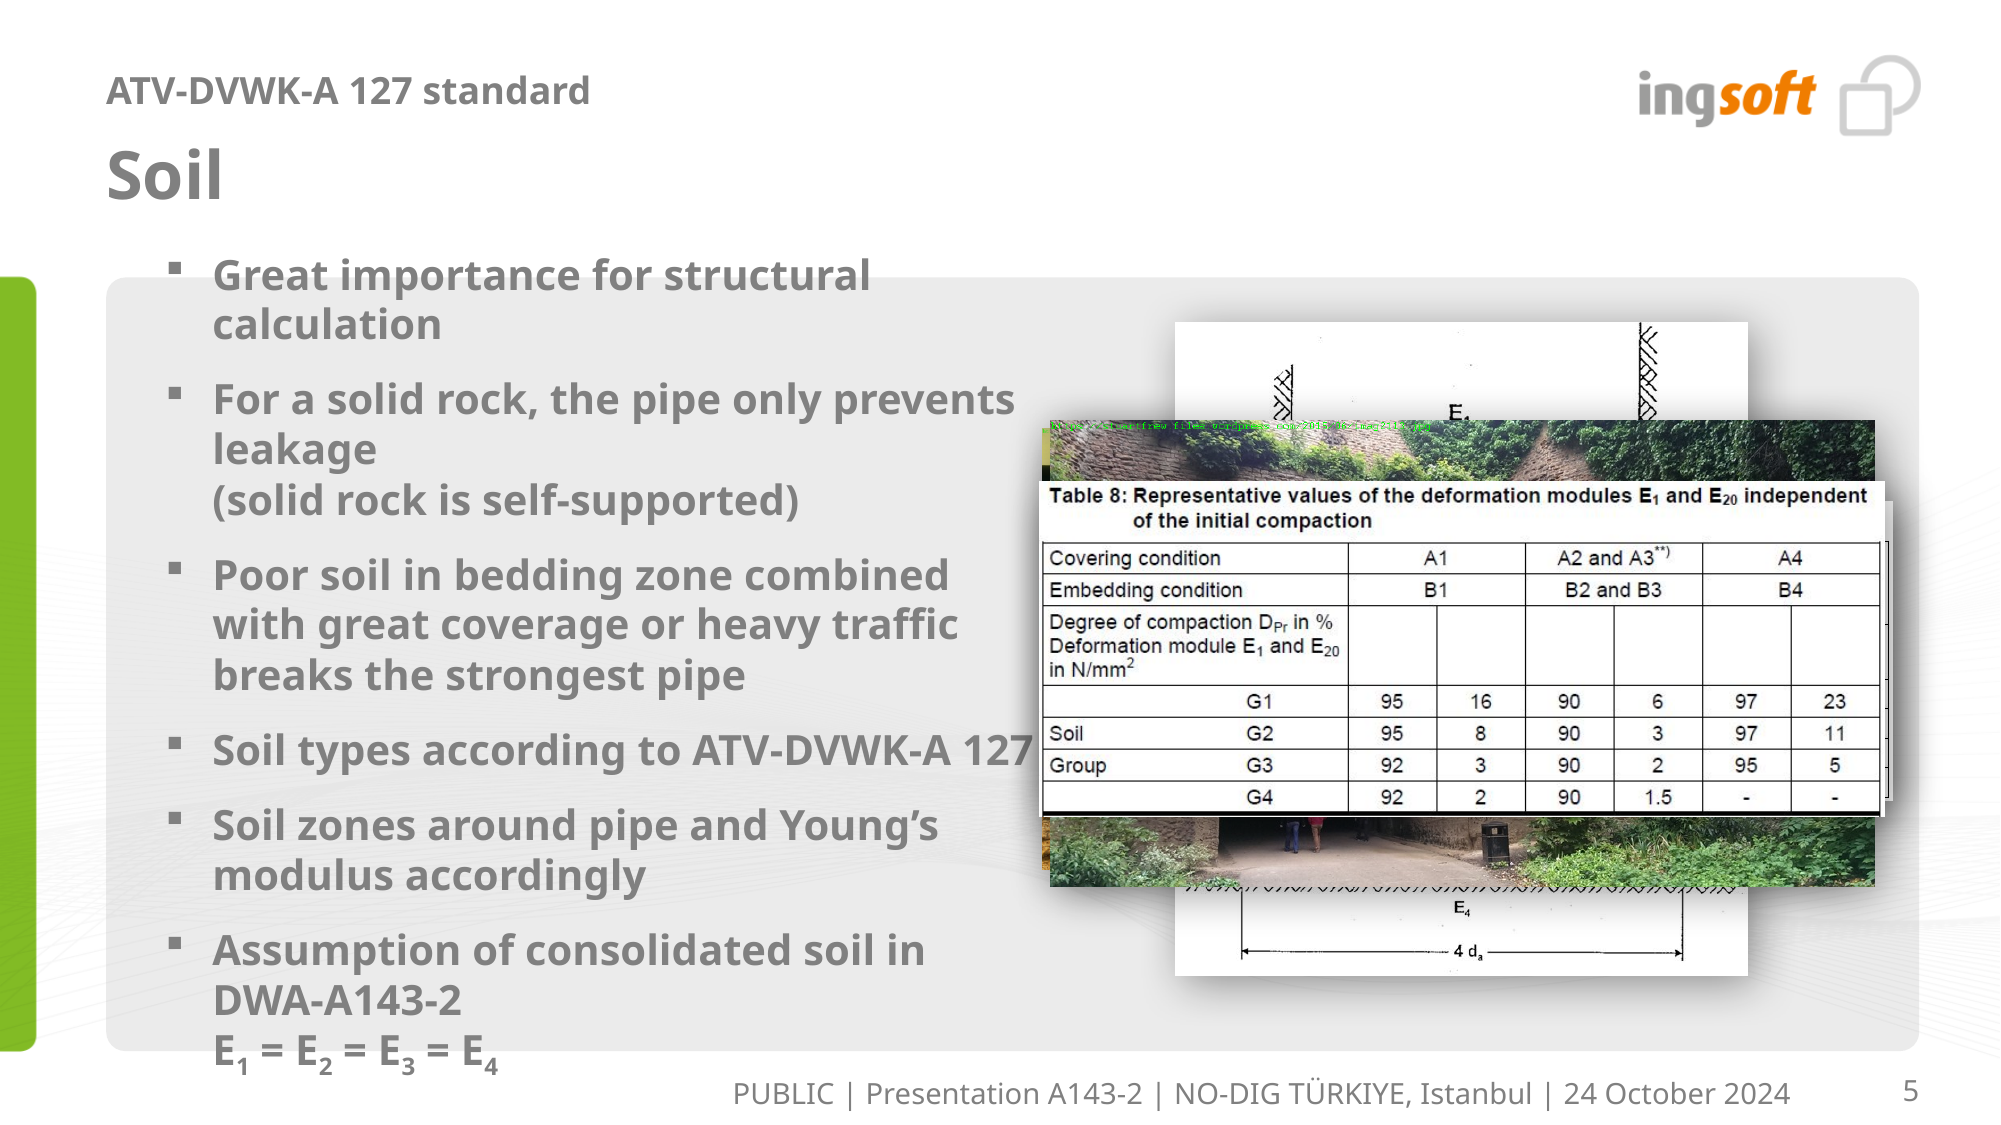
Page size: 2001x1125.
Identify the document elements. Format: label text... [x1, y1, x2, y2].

title Soil [106, 113, 1564, 213]
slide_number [106, 1062, 1792, 1123]
list ATV-DVWK-A 127 standard [106, 53, 1565, 113]
picture [0, 0, 2000, 1125]
list Great importance for structural calculation For a solid rock, the pipe only prevents leakage (solid rock is self-supported) Poor soil in bedding zone combined with great coverage or heavy traffic breaks the strongest pipe Soil types according to ATV-DVWK-A 127 Soil zones around pipe and Young’s modulus accordingly Assumption of consolidated soil in DWA-A143-2 E1 = E2 = E3 = E4 [106, 277, 1083, 1052]
slide_number 5 [1801, 1062, 1920, 1122]
